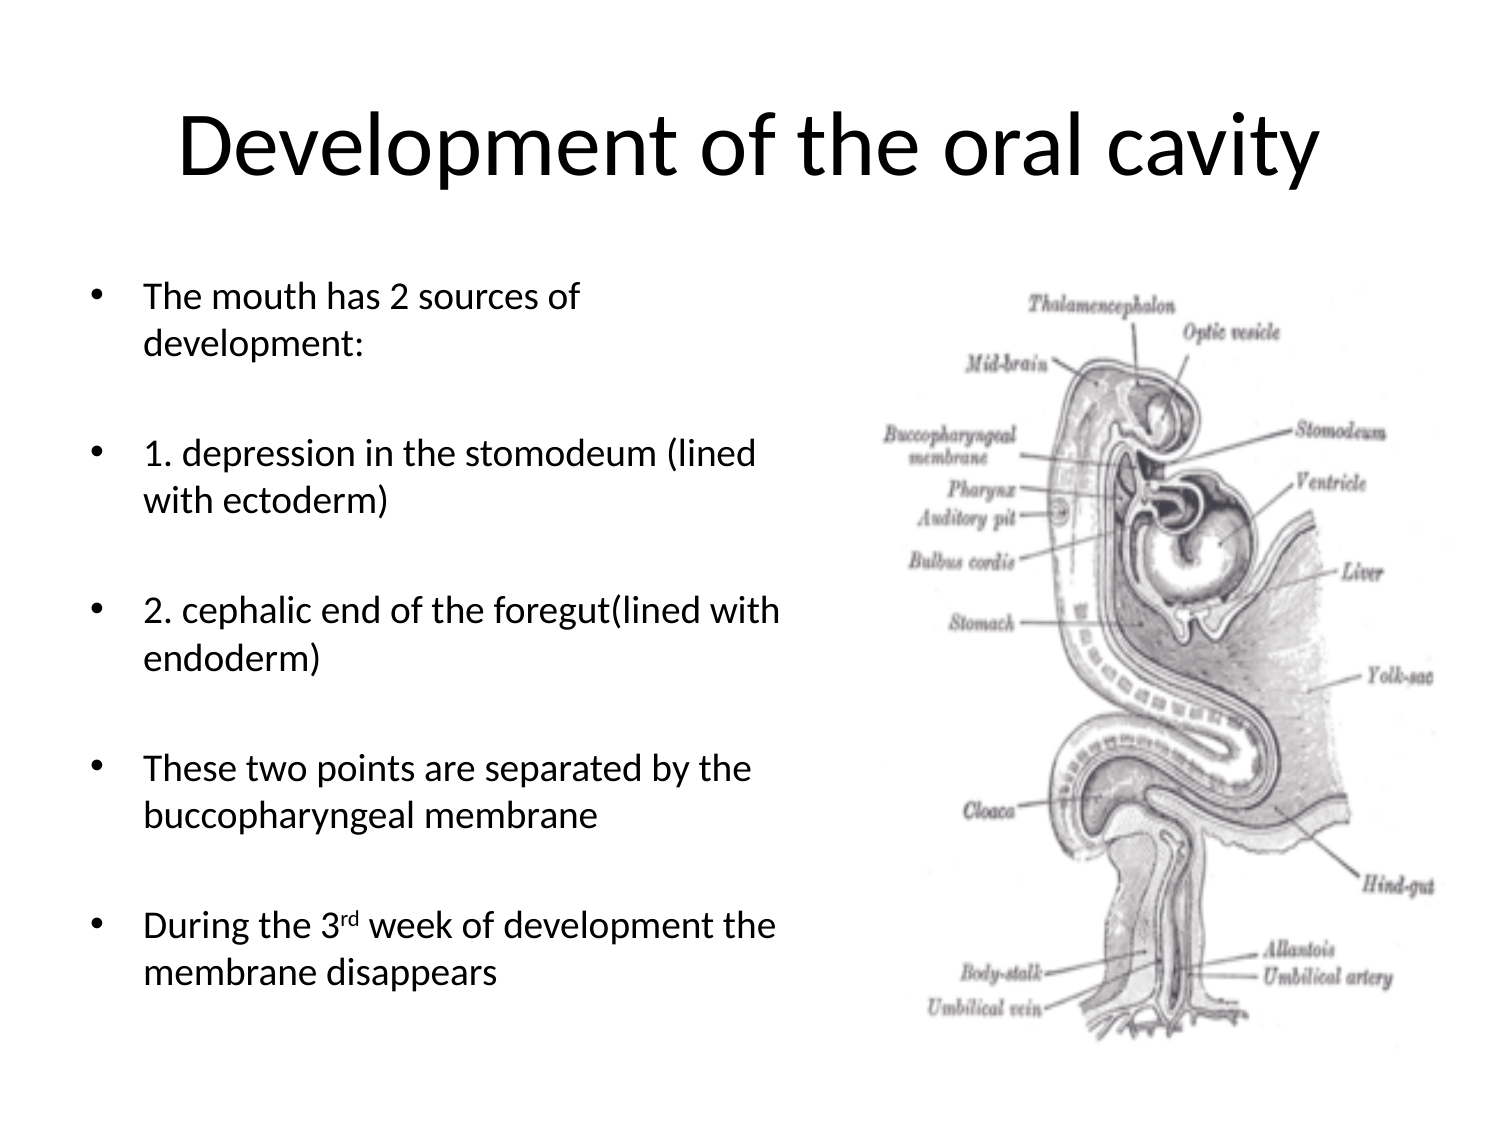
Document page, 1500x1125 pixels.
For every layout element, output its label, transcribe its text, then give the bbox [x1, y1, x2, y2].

picture [874, 287, 1451, 1051]
list The mouth has 2 sources of development: 1. depression in the stomodeum (lined with ectoderm) 2. cephalic end of the foregut(lined with endoderm) These two points are separated by the buccopharyngeal membrane During the 3rd week of development the membrane disappears [75, 262, 813, 1005]
title Development of the oral cavity [75, 45, 1425, 233]
